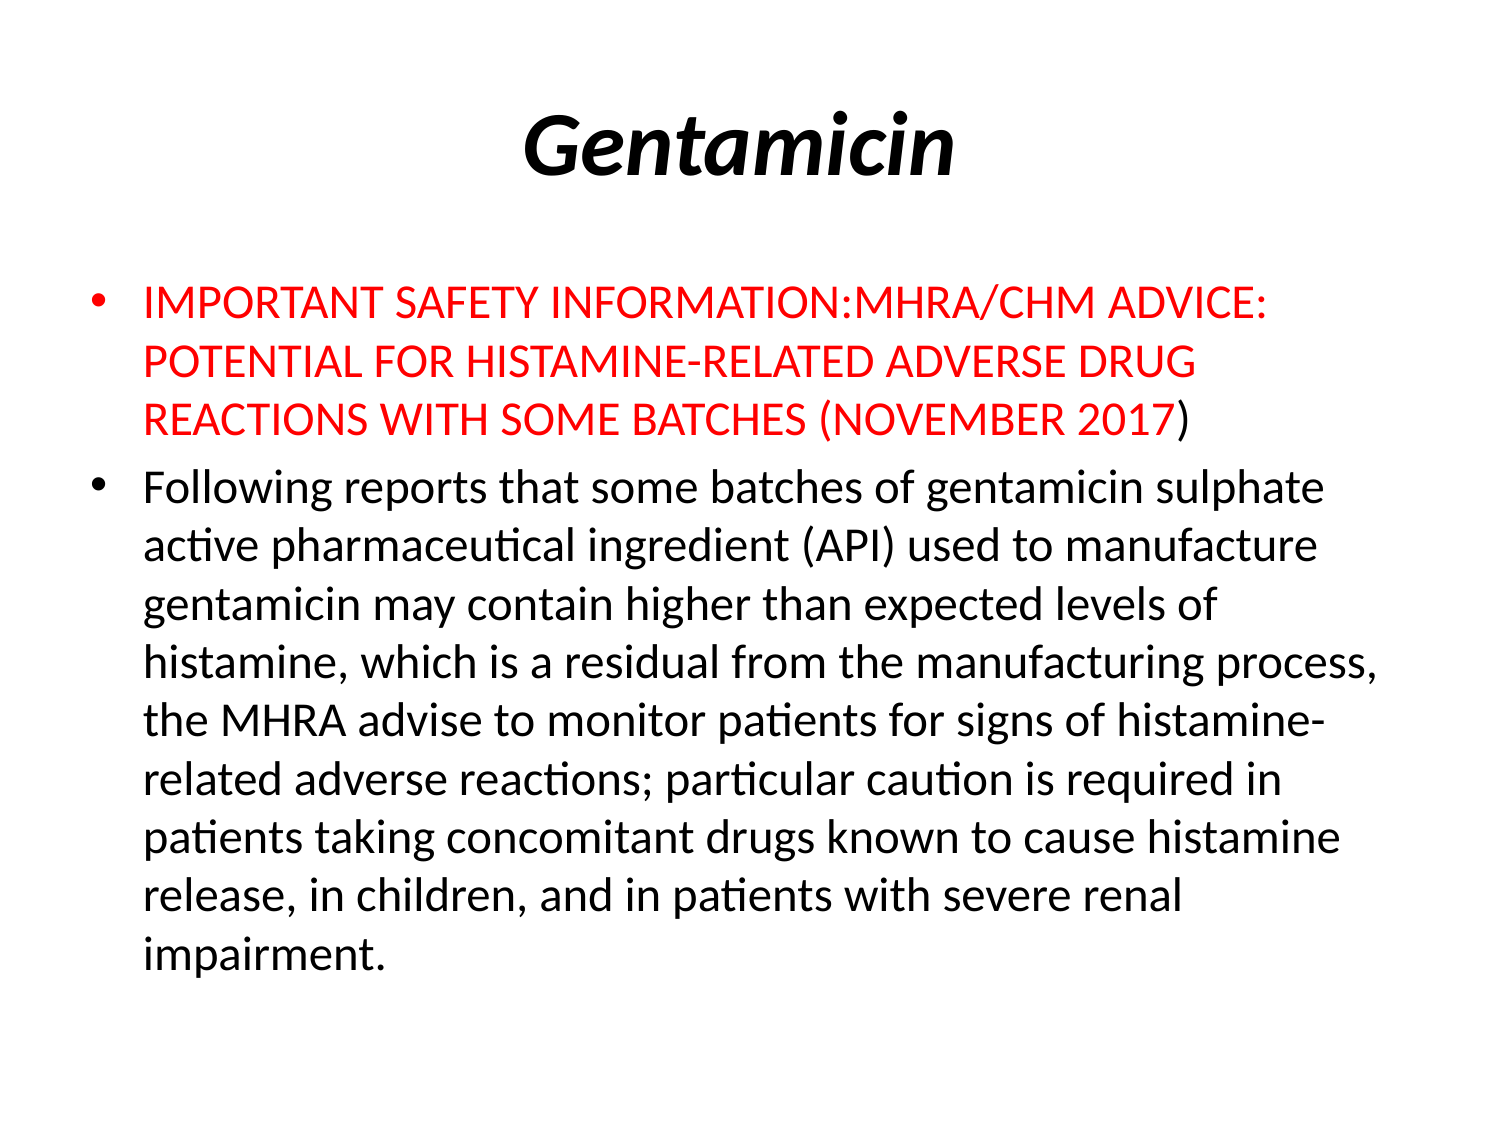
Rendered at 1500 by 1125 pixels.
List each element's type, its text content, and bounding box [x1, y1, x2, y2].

title Gentamicin [75, 45, 1425, 233]
list IMPORTANT SAFETY INFORMATION:MHRA/CHM ADVICE: POTENTIAL FOR HISTAMINE-RELATED ADVERSE DRUG REACTIONS WITH SOME BATCHES (NOVEMBER 2017) Following reports that some batches of gentamicin sulphate active pharmaceutical ingredient (API) used to manufacture gentamicin may contain higher than expected levels of histamine, which is a residual from the manufacturing process, the MHRA advise to monitor patients for signs of histamine-related adverse reactions; particular caution is required in patients taking concomitant drugs known to cause histamine release, in children, and in patients with severe renal impairment. [75, 262, 1425, 1005]
